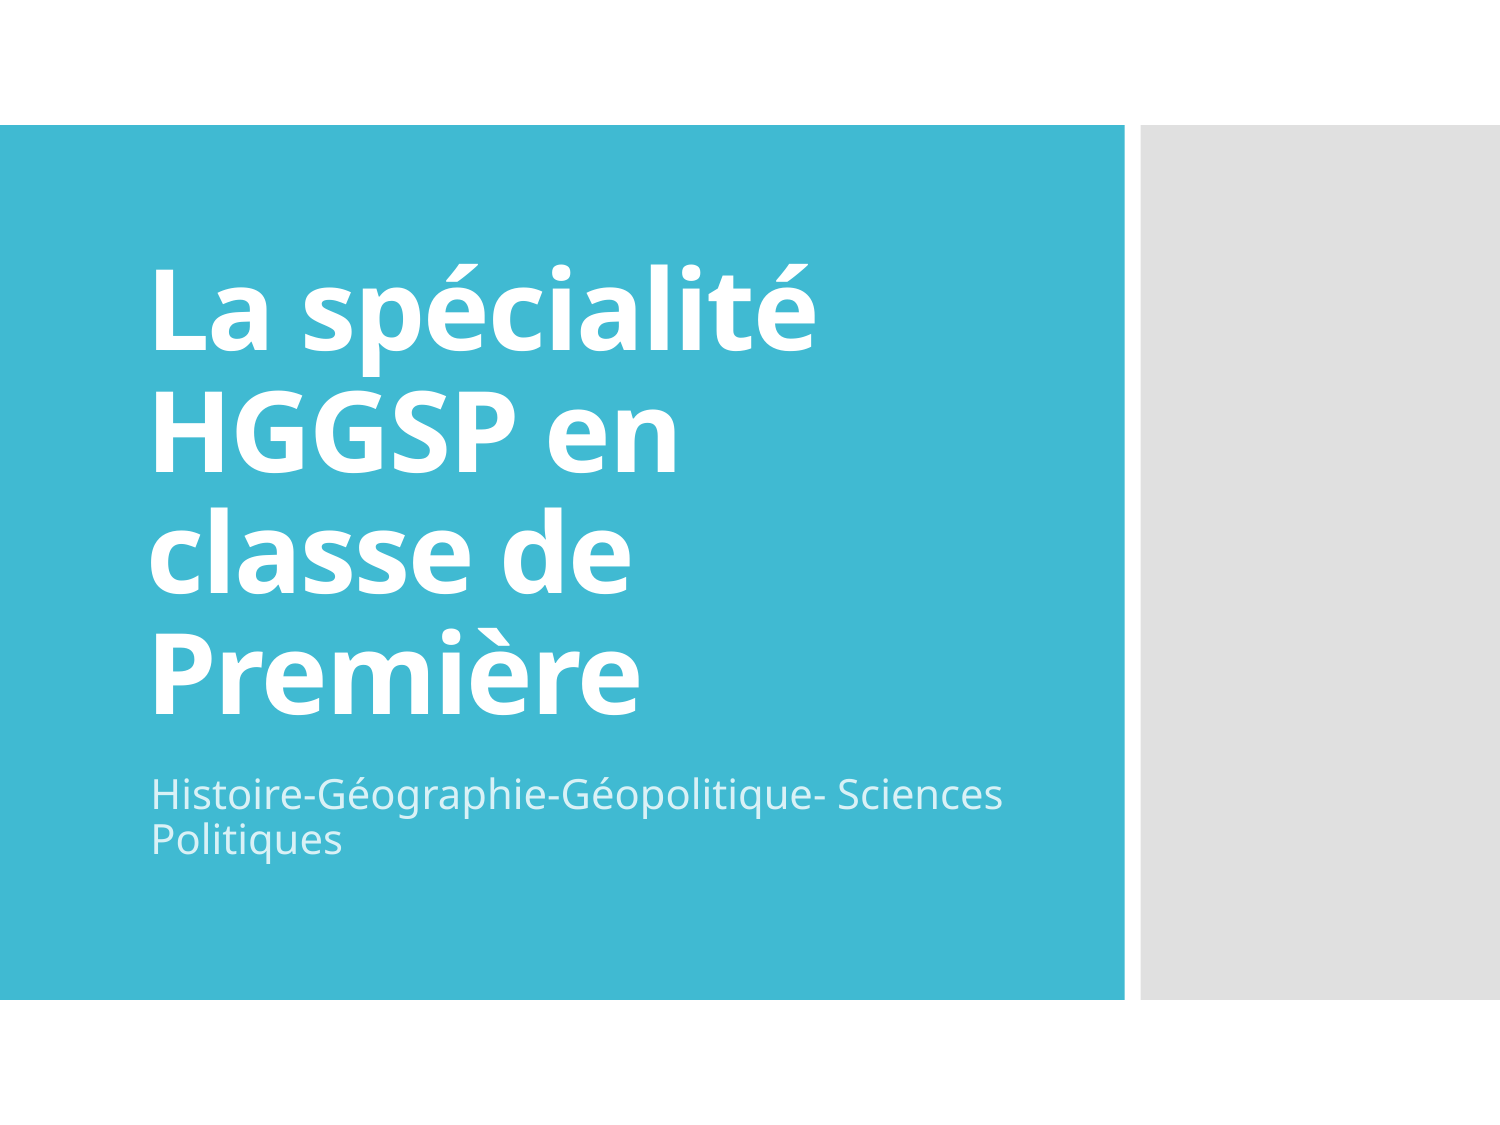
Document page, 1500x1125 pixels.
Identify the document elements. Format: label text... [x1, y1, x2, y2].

subtitle Histoire-Géographie-Géopolitique- Sciences Politiques [135, 766, 1036, 917]
title La spécialité HGGSP en classe de Première [131, 213, 1032, 747]
